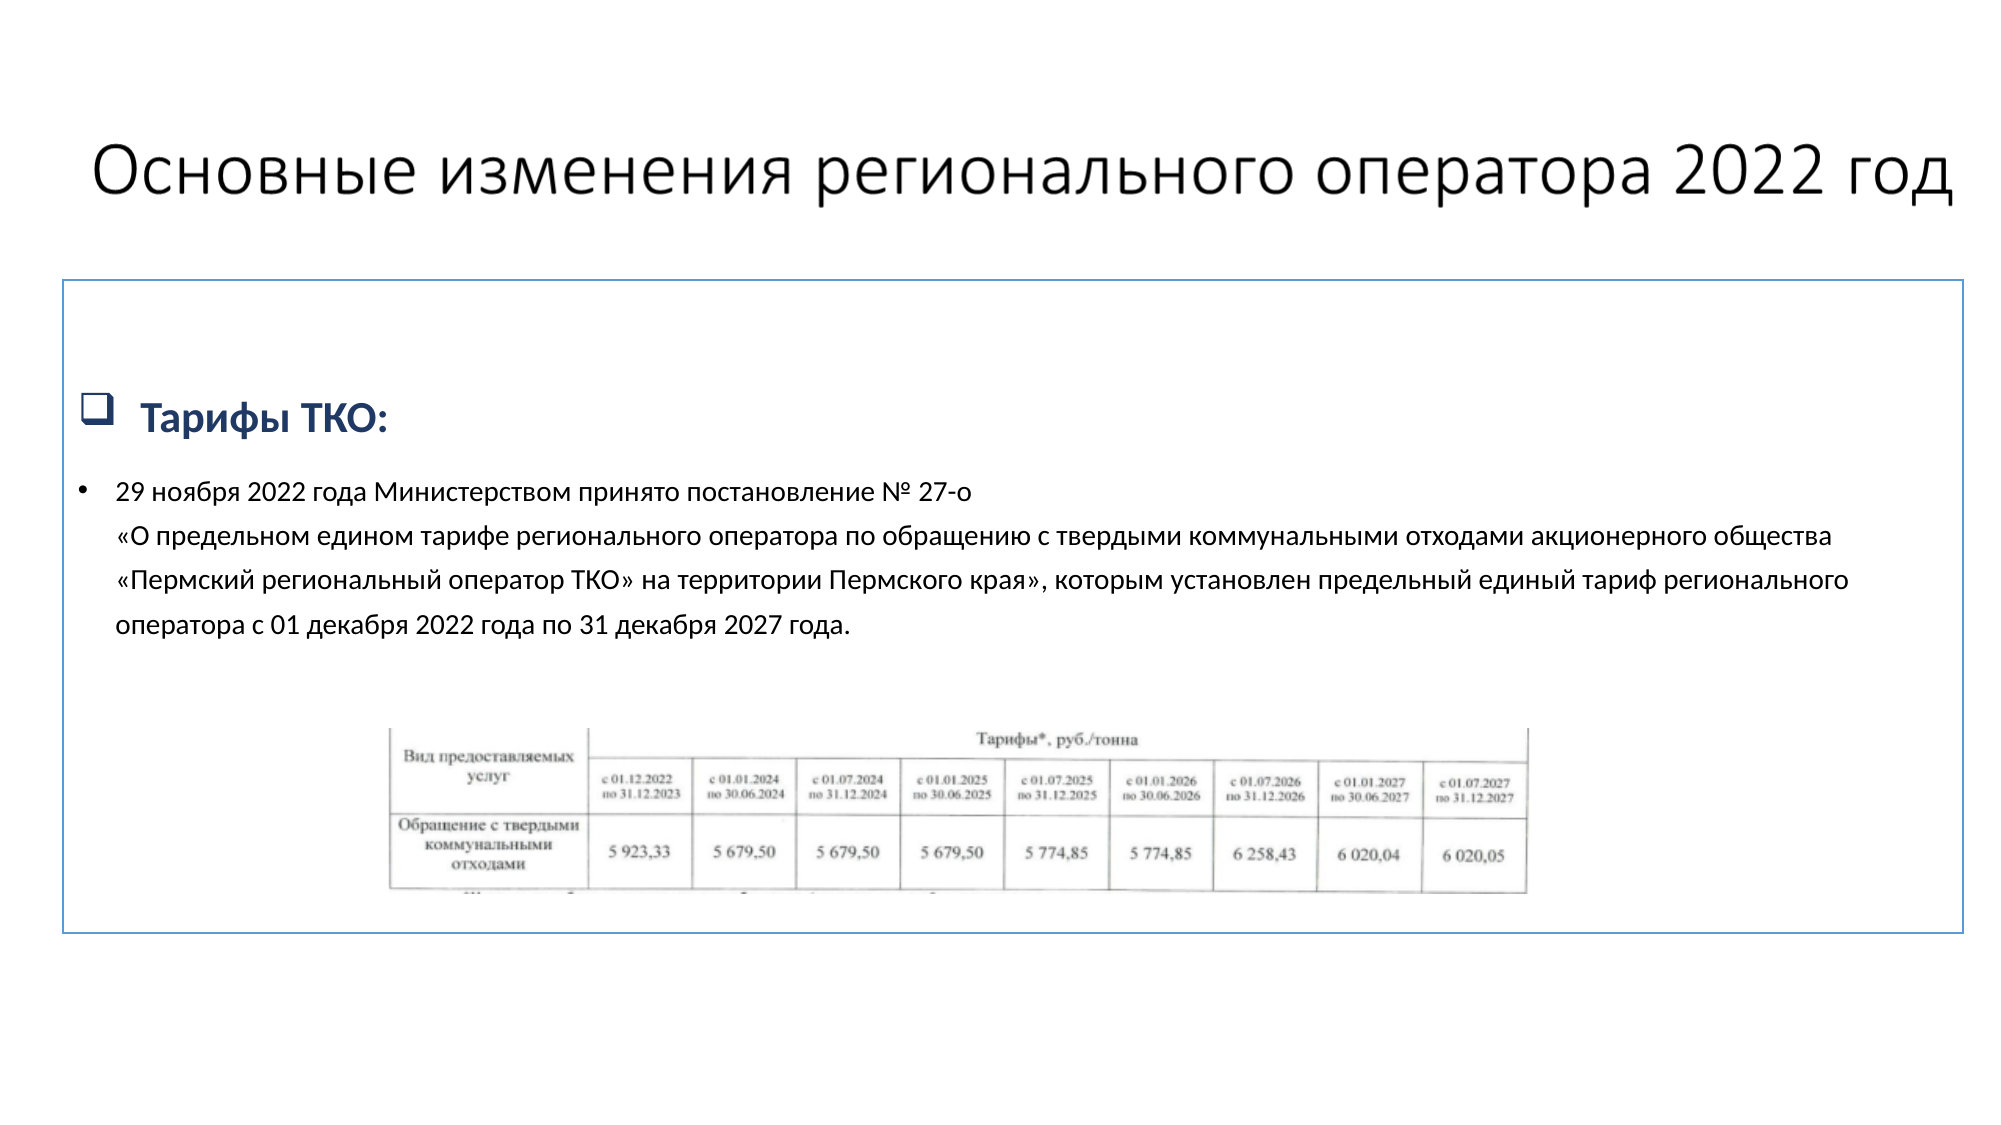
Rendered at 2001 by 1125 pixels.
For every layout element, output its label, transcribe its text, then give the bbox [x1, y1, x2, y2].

picture [383, 728, 1548, 894]
list Тарифы ТКО: 29 ноября 2022 года Министерством принято постановление № 27-о «О предельном едином тарифе регионального оператора по обращению с твердыми коммунальными отходами акционерного общества «Пермский региональный оператор ТКО» на территории Пермского края», которым установлен предельный единый тариф регионального оператора с 01 декабря 2022 года по 31 декабря 2027 года. [62, 279, 1964, 934]
picture [44, 98, 2000, 261]
